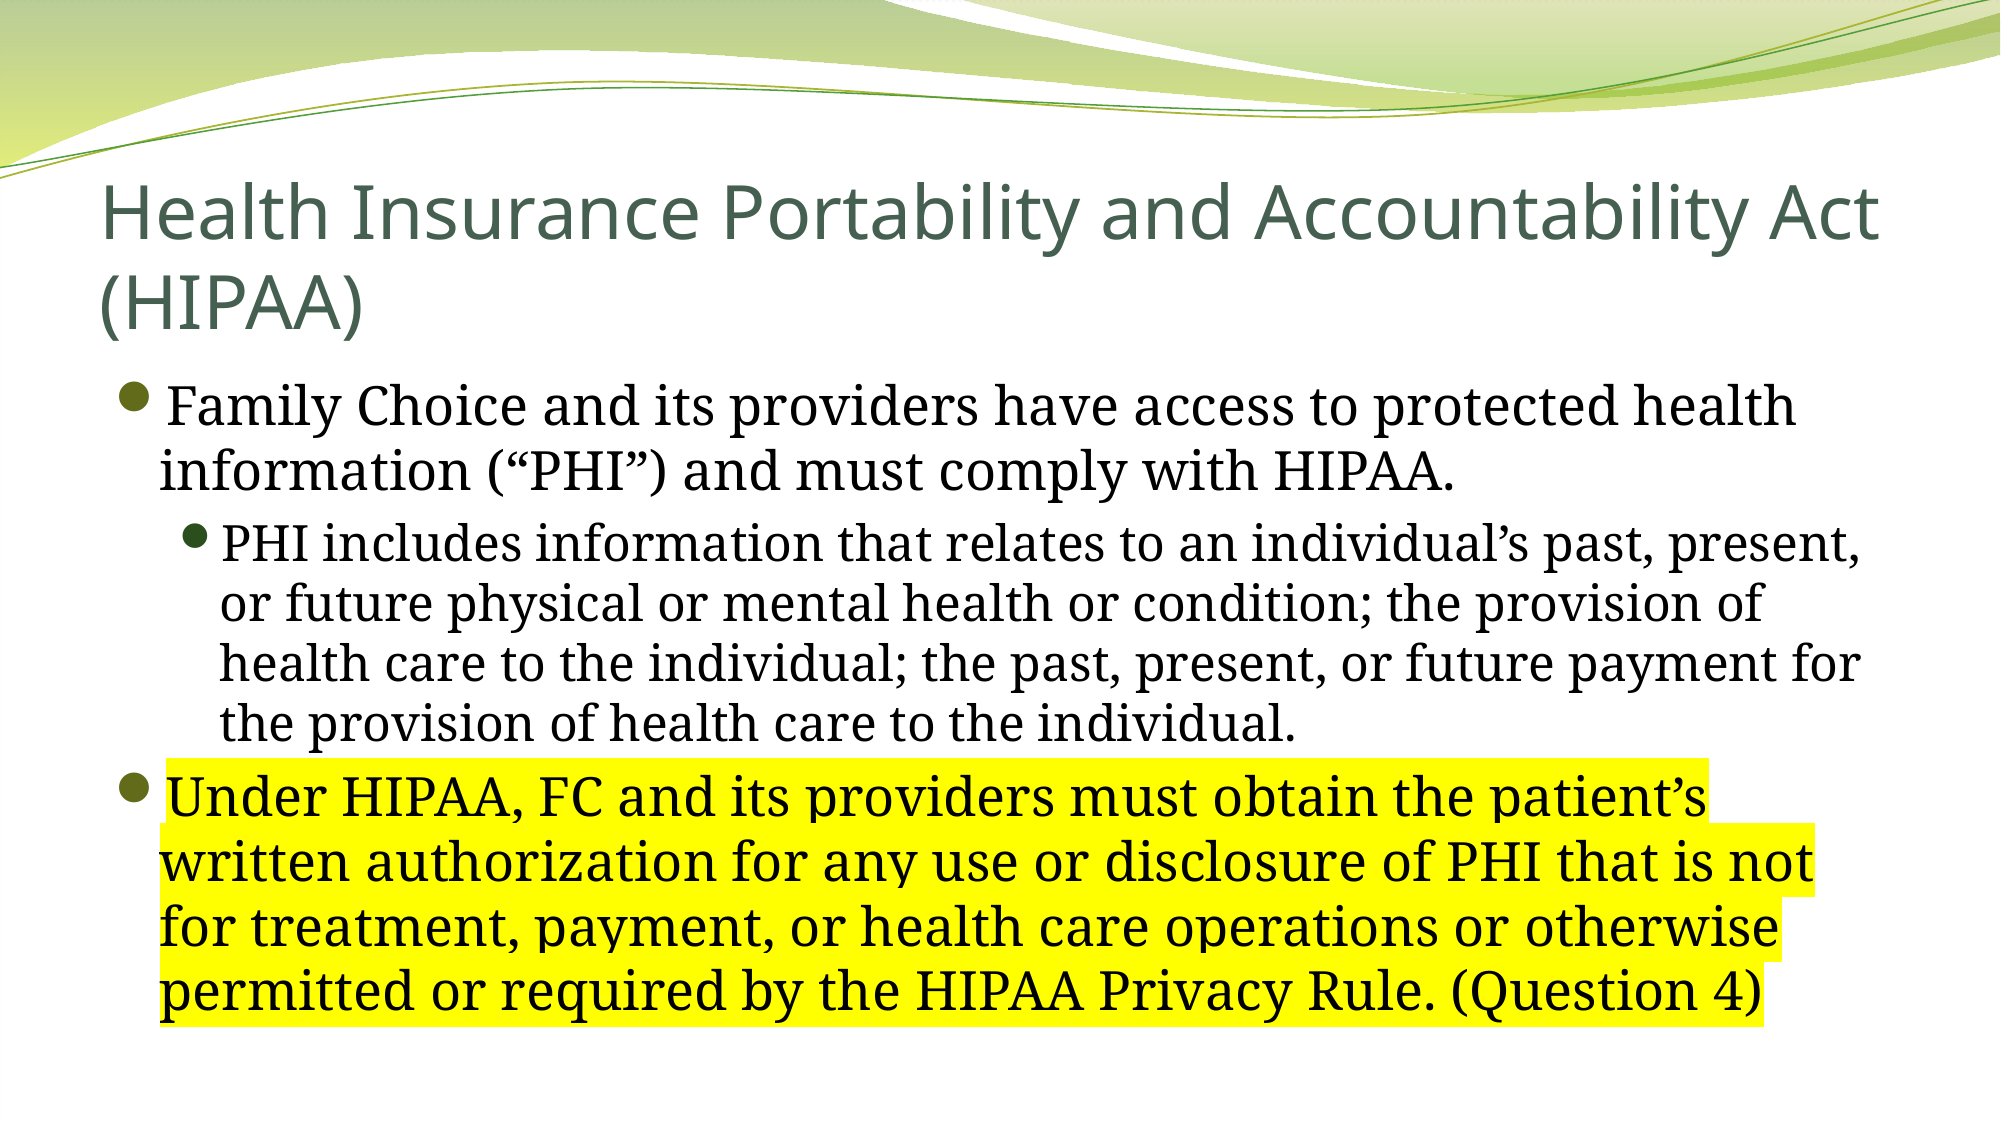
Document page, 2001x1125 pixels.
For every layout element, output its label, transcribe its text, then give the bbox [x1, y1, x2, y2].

title Health Insurance Portability and Accountability Act (HIPAA) [99, 156, 1900, 345]
list Family Choice and its providers have access to protected health information (“PHI”) and must comply with HIPAA. PHI includes information that relates to an individual’s past, present, or future physical or mental health or condition; the provision of health care to the individual; the past, present, or future payment for the provision of health care to the individual. Under HIPAA, FC and its providers must obtain the patient’s written authorization for any use or disclosure of PHI that is not for treatment, payment, or health care operations or otherwise permitted or required by the HIPAA Privacy Rule. (Question 4) [99, 363, 1900, 1125]
